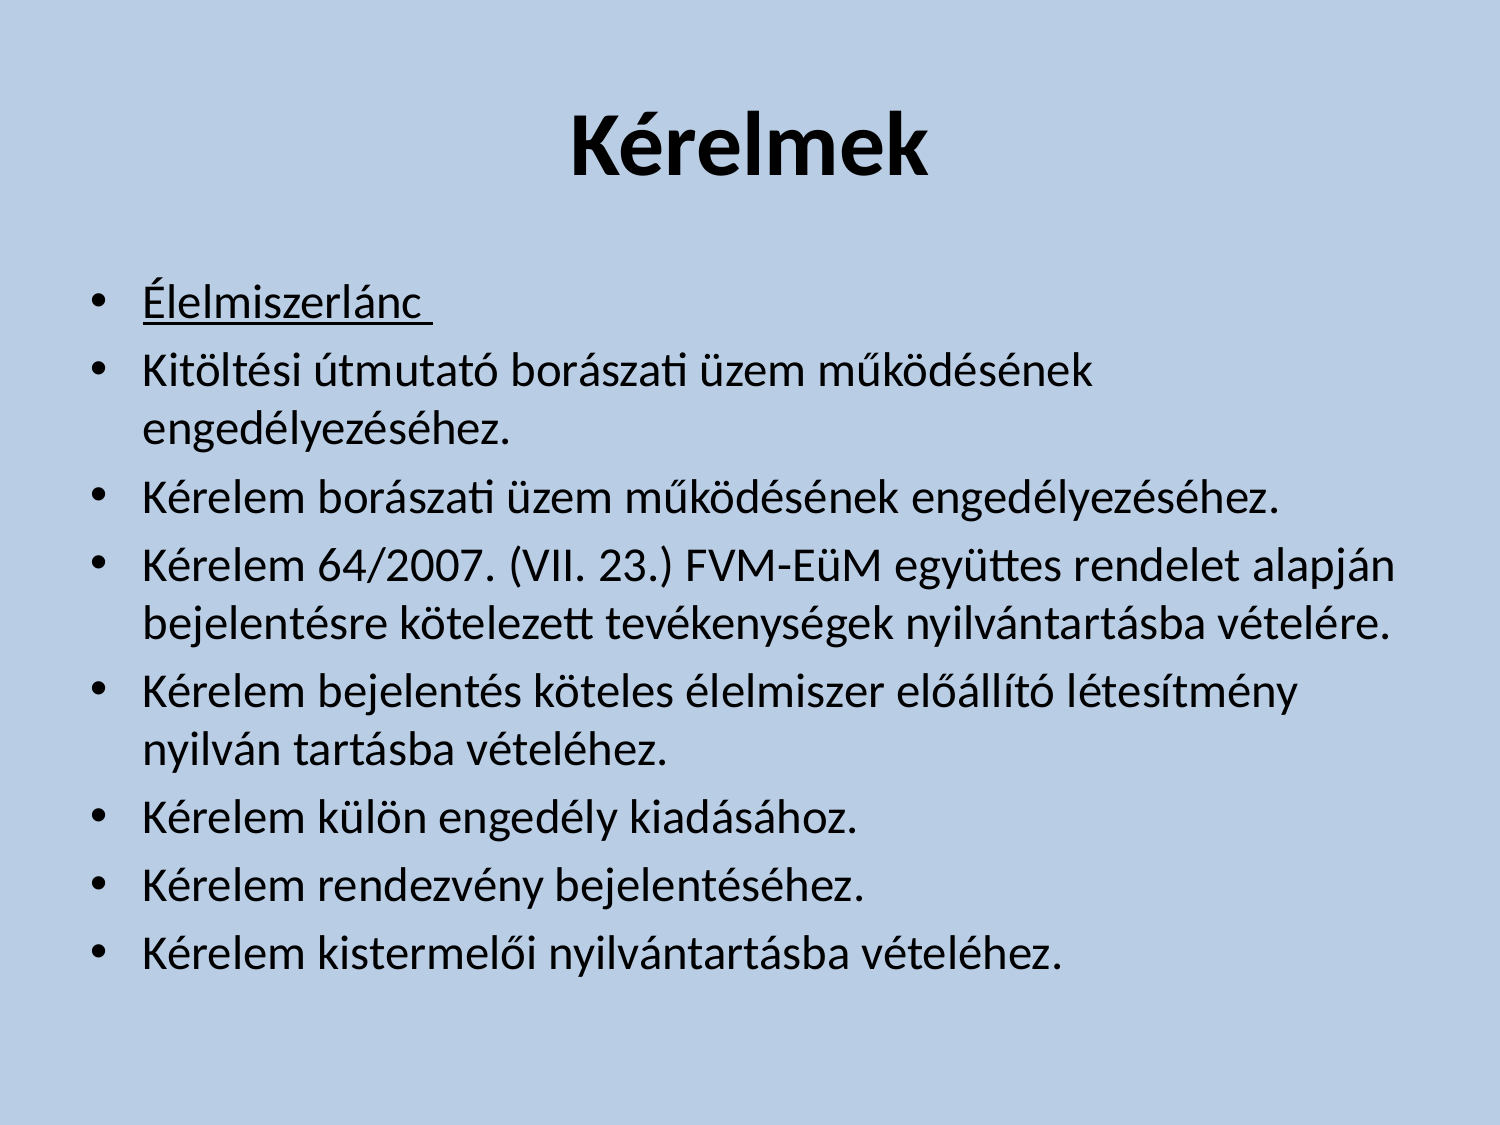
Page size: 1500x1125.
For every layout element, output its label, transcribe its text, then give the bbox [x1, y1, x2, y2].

title Kérelmek [75, 45, 1425, 233]
list Élelmiszerlánc Kitöltési útmutató borászati üzem működésének engedélyezéséhez. Kérelem borászati üzem működésének engedélyezéséhez. Kérelem 64/2007. (VII. 23.) FVM-EüM együttes rendelet alapján bejelentésre kötelezett tevékenységek nyilvántartásba vételére. Kérelem bejelentés köteles élelmiszer előállító létesítmény nyilván tartásba vételéhez. Kérelem külön engedély kiadásához. Kérelem rendezvény bejelentéséhez. Kérelem kistermelői nyilvántartásba vételéhez. [75, 262, 1425, 1005]
